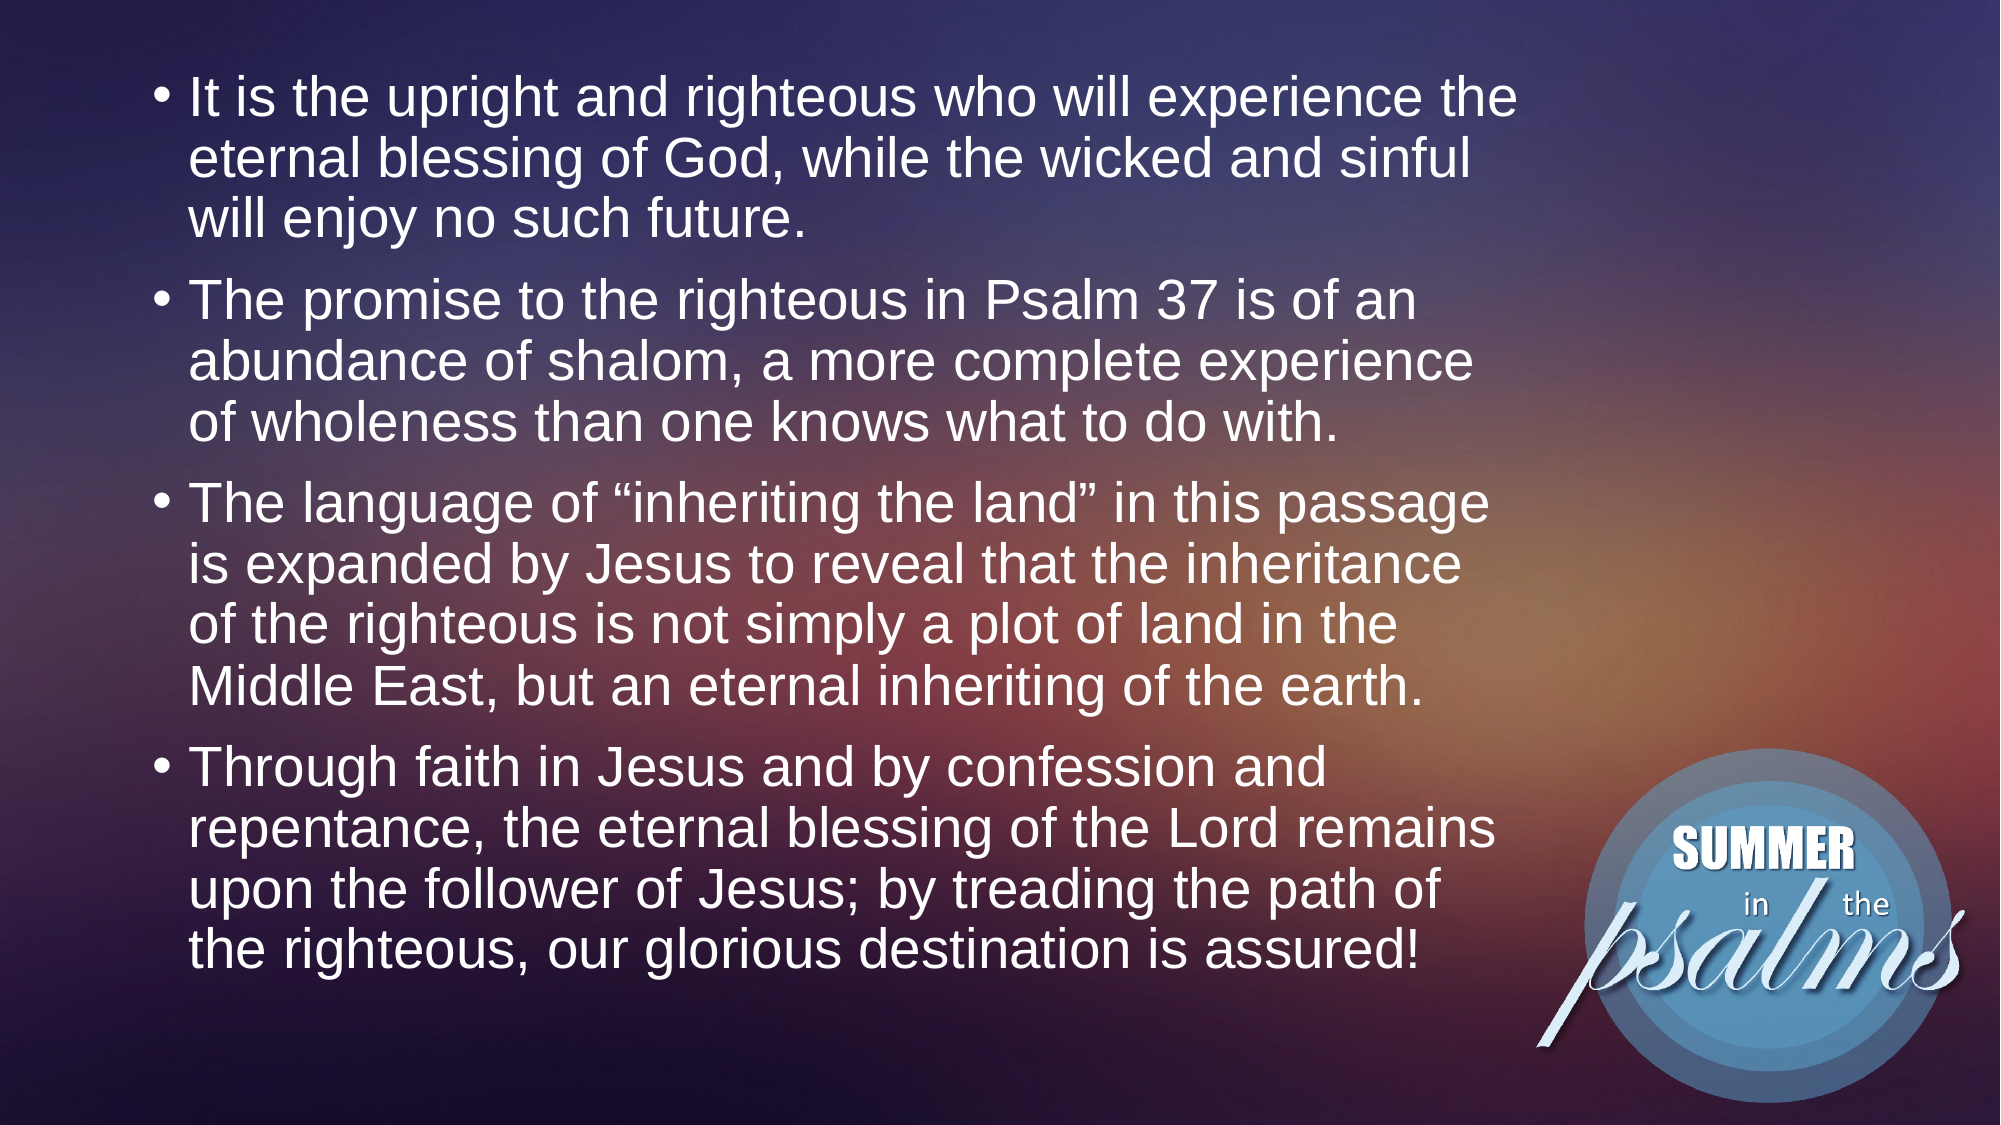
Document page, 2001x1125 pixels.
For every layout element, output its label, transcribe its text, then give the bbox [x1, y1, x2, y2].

picture [0, 0, 2001, 1125]
list It is the upright and righteous who will experience the eternal blessing of God, while the wicked and sinful will enjoy no such future. The promise to the righteous in Psalm 37 is of an abundance of shalom, a more complete experience of wholeness than one knows what to do with. The language of “inheriting the land” in this passage is expanded by Jesus to reveal that the inheritance of the righteous is not simply a plot of land in the Middle East, but an eternal inheriting of the earth. Through faith in Jesus and by confession and repentance, the eternal blessing of the Lord remains upon the follower of Jesus; by treading the path of the righteous, our glorious destination is assured! [137, 59, 1540, 1086]
